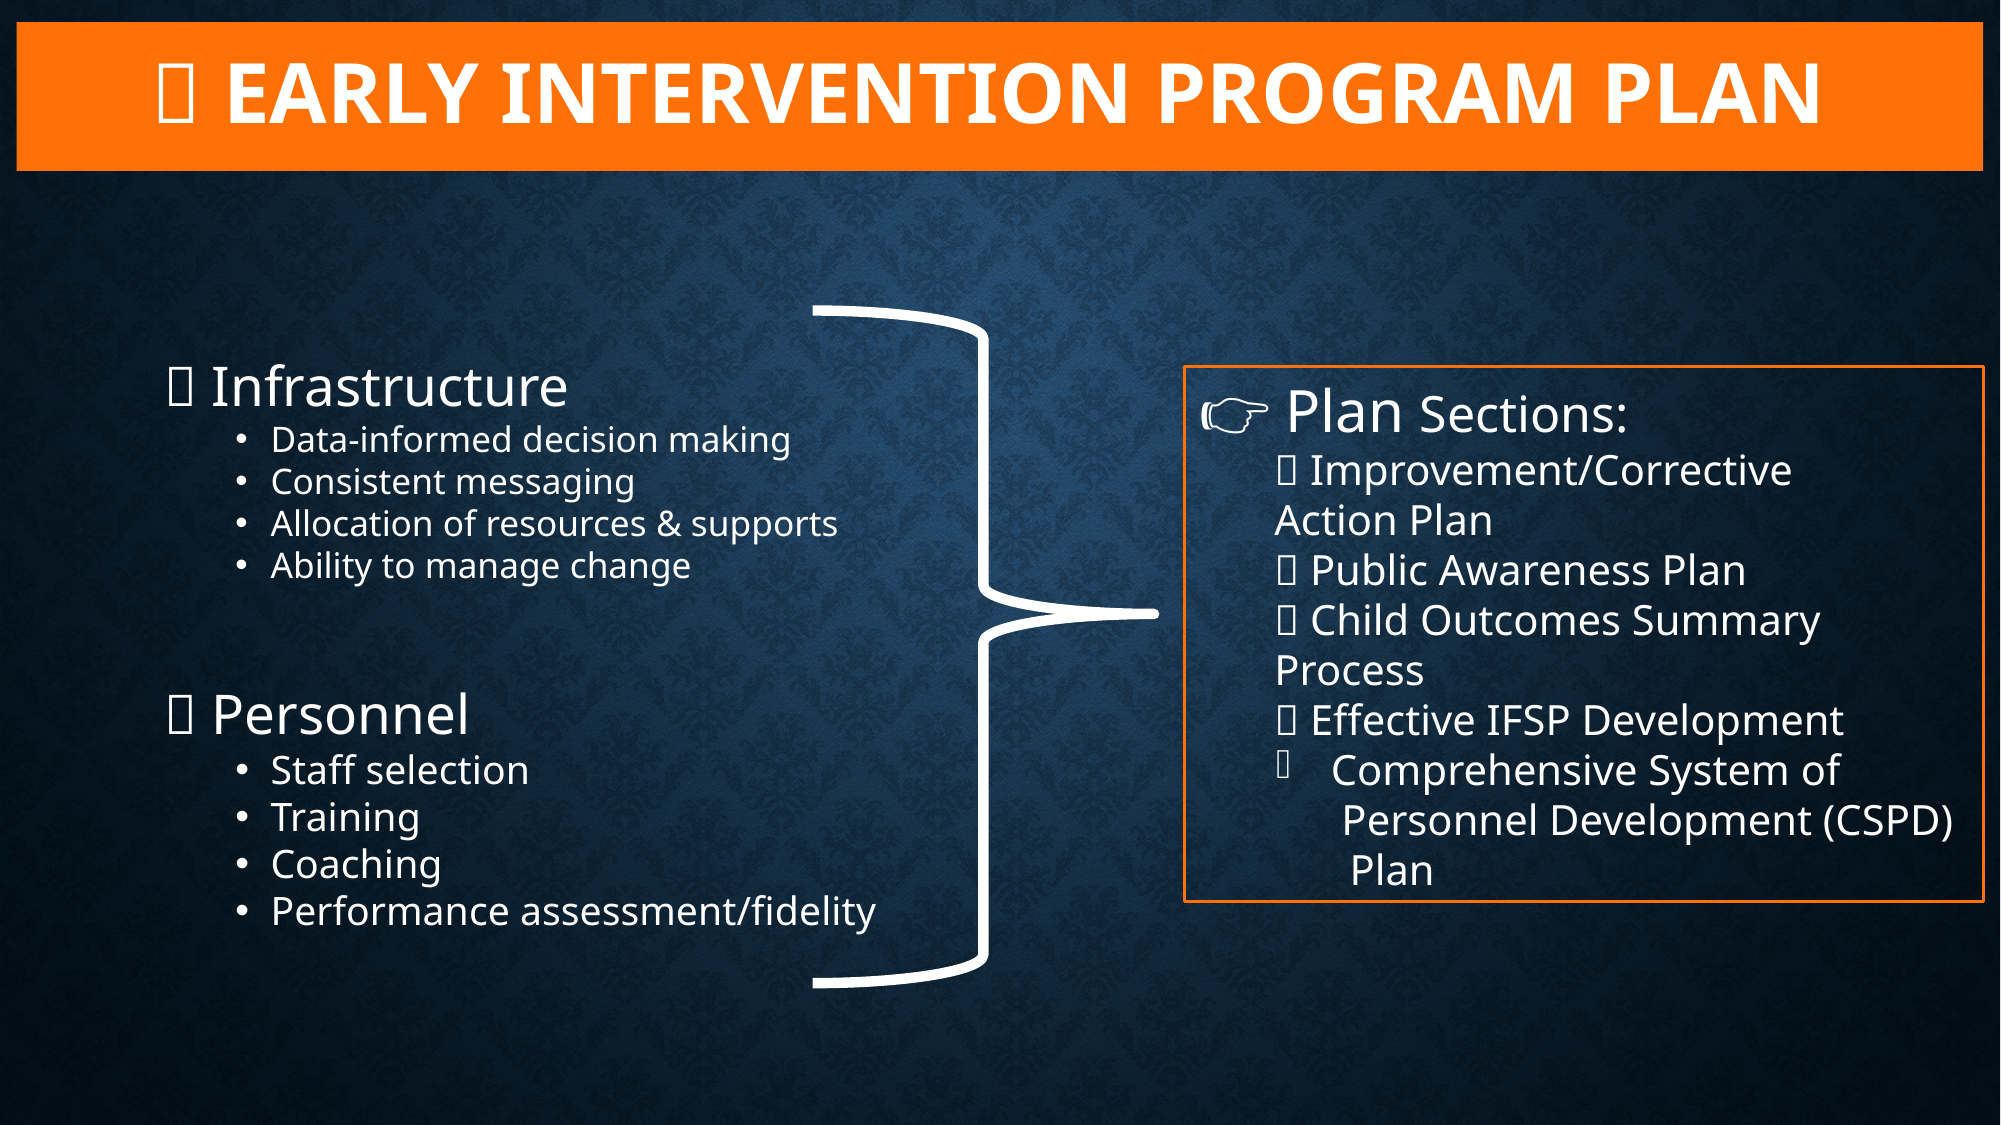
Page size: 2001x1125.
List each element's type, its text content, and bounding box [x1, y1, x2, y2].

title  EARLY INTERVENTION PROGRAM PLAN [16, 22, 1984, 171]
list 🤔 Infrastructure Data-informed decision making Consistent messaging Allocation of resources & supports Ability to manage change 🤔 Personnel Staff selection Training Coaching Performance assessment/fidelity [149, 343, 812, 950]
text_box [812, 309, 1156, 985]
text_box 👉 Plan Sections:  Improvement/Corrective Action Plan  Public Awareness Plan  Child Outcomes Summary Process  Effective IFSP Development Comprehensive System of Personnel Development (CSPD) Plan [1184, 366, 1984, 902]
